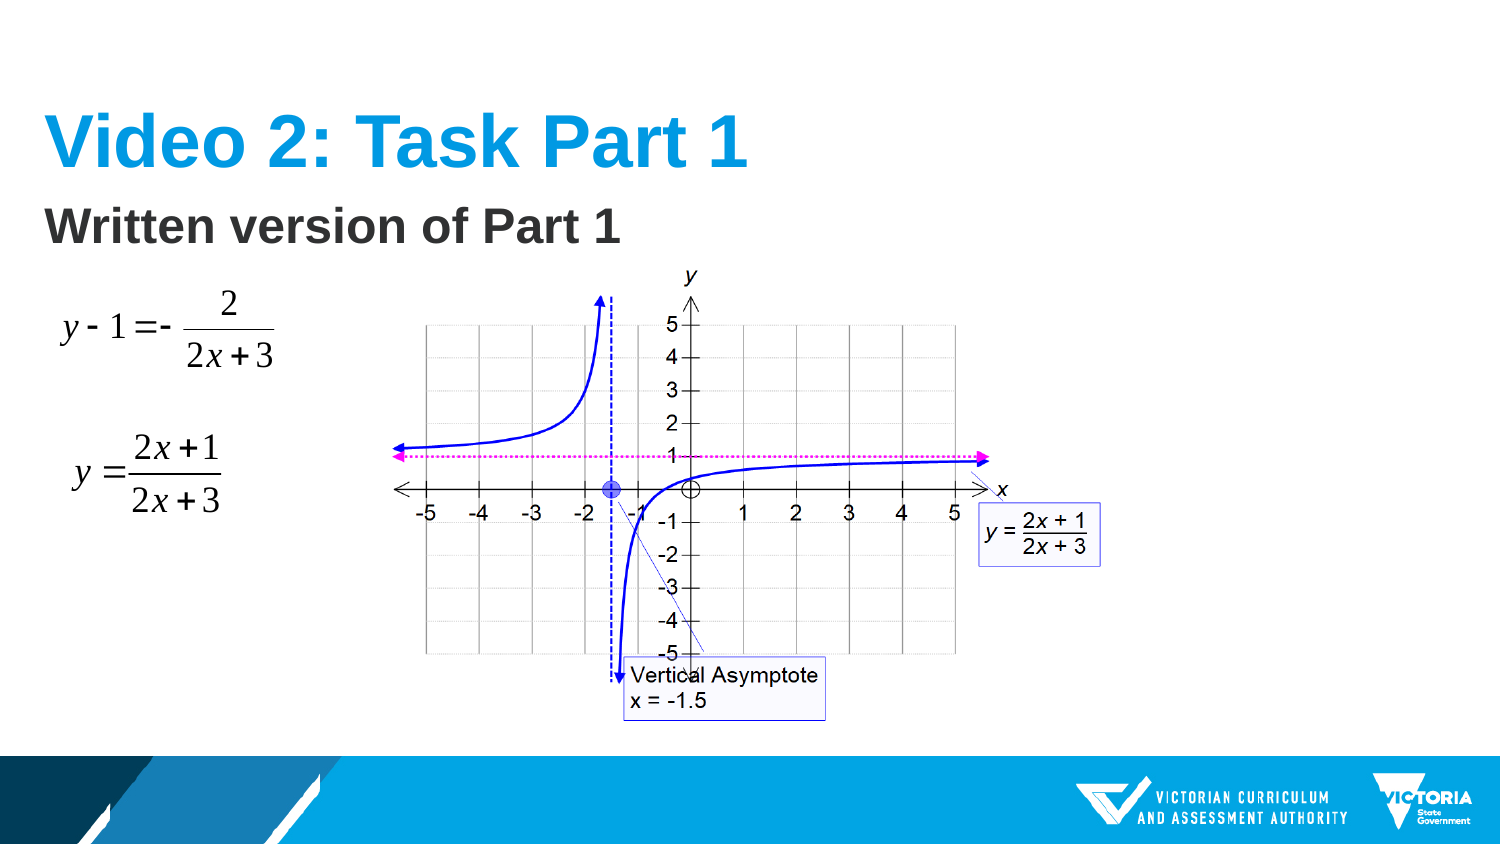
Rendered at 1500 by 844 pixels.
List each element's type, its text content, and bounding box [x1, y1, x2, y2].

picture [1258, 812, 1262, 823]
picture [1281, 812, 1286, 823]
picture [1149, 813, 1153, 823]
picture [1374, 774, 1425, 828]
picture [0, 0, 1500, 844]
picture [1077, 777, 1150, 824]
picture [1224, 792, 1229, 802]
title Video 2: Task Part 1 [29, 67, 1459, 185]
picture [1199, 792, 1204, 803]
picture [1302, 792, 1306, 803]
list Written version of Part 1 [29, 185, 1459, 732]
picture [1214, 792, 1219, 802]
picture [1268, 792, 1272, 802]
picture [1426, 792, 1452, 804]
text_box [52, 277, 282, 376]
picture [1190, 792, 1194, 802]
picture [1201, 812, 1205, 823]
picture [1320, 792, 1327, 802]
picture [1460, 793, 1471, 803]
picture [1240, 812, 1244, 823]
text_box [64, 421, 230, 520]
picture [1318, 812, 1322, 823]
picture [1299, 812, 1303, 823]
picture [1249, 812, 1254, 823]
picture [1229, 813, 1235, 823]
picture [1308, 814, 1313, 823]
